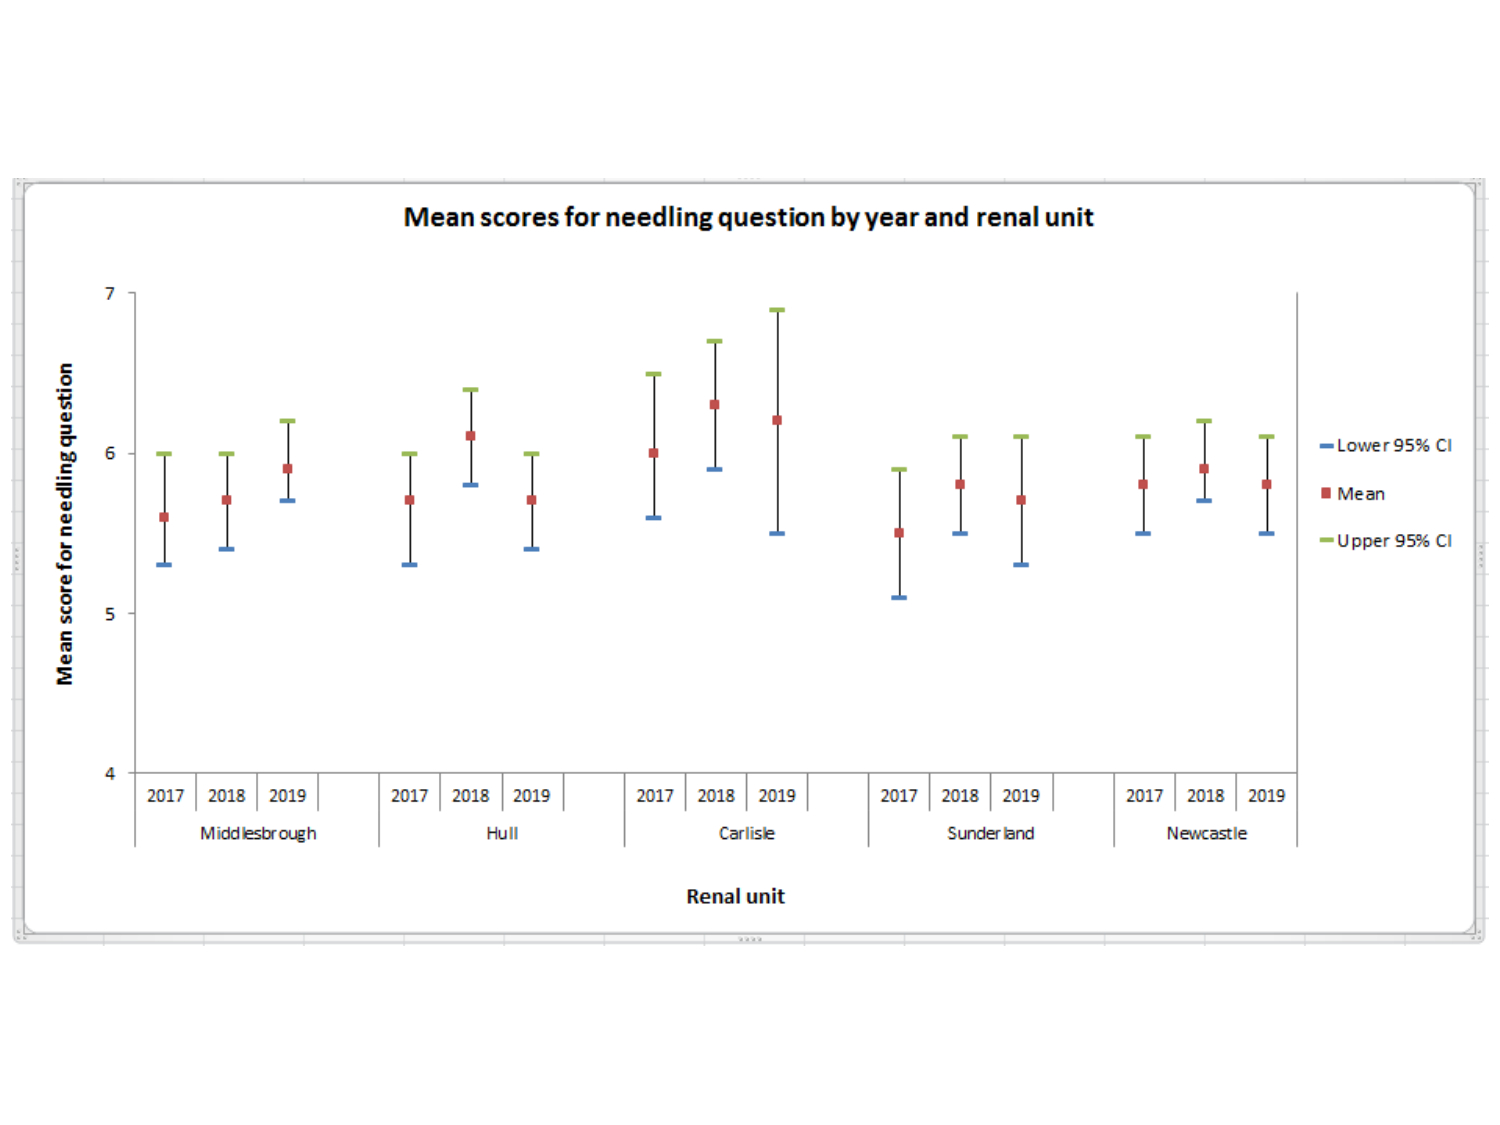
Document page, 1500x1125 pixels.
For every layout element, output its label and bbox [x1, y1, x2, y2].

picture [11, 178, 1489, 947]
